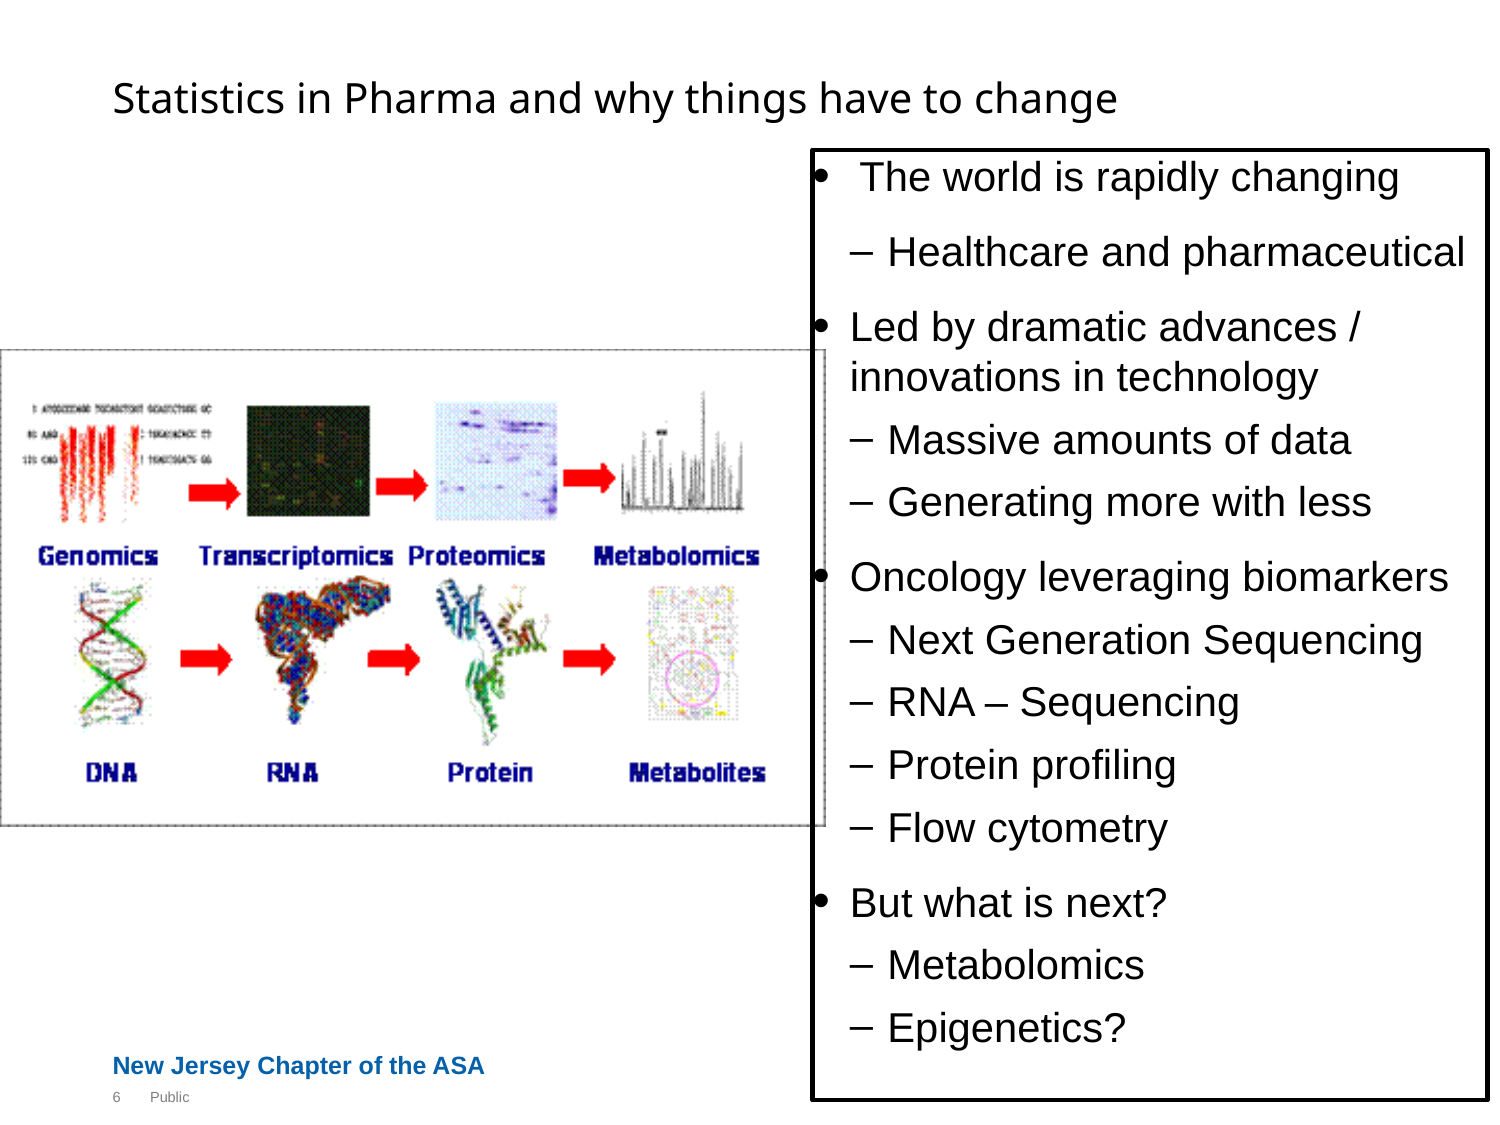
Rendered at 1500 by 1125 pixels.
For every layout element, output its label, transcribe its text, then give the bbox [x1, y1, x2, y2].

slide_number 6 [112, 1087, 150, 1125]
list The world is rapidly changing Healthcare and pharmaceutical Led by dramatic advances / innovations in technology Massive amounts of data Generating more with less Oncology leveraging biomarkers Next Generation Sequencing RNA – Sequencing Protein profiling Flow cytometry But what is next? Metabolomics Epigenetics? [812, 149, 1488, 1100]
footer Public [150, 1087, 1088, 1125]
title Statistics in Pharma and why things have to change [112, 75, 1388, 163]
picture [0, 349, 827, 827]
